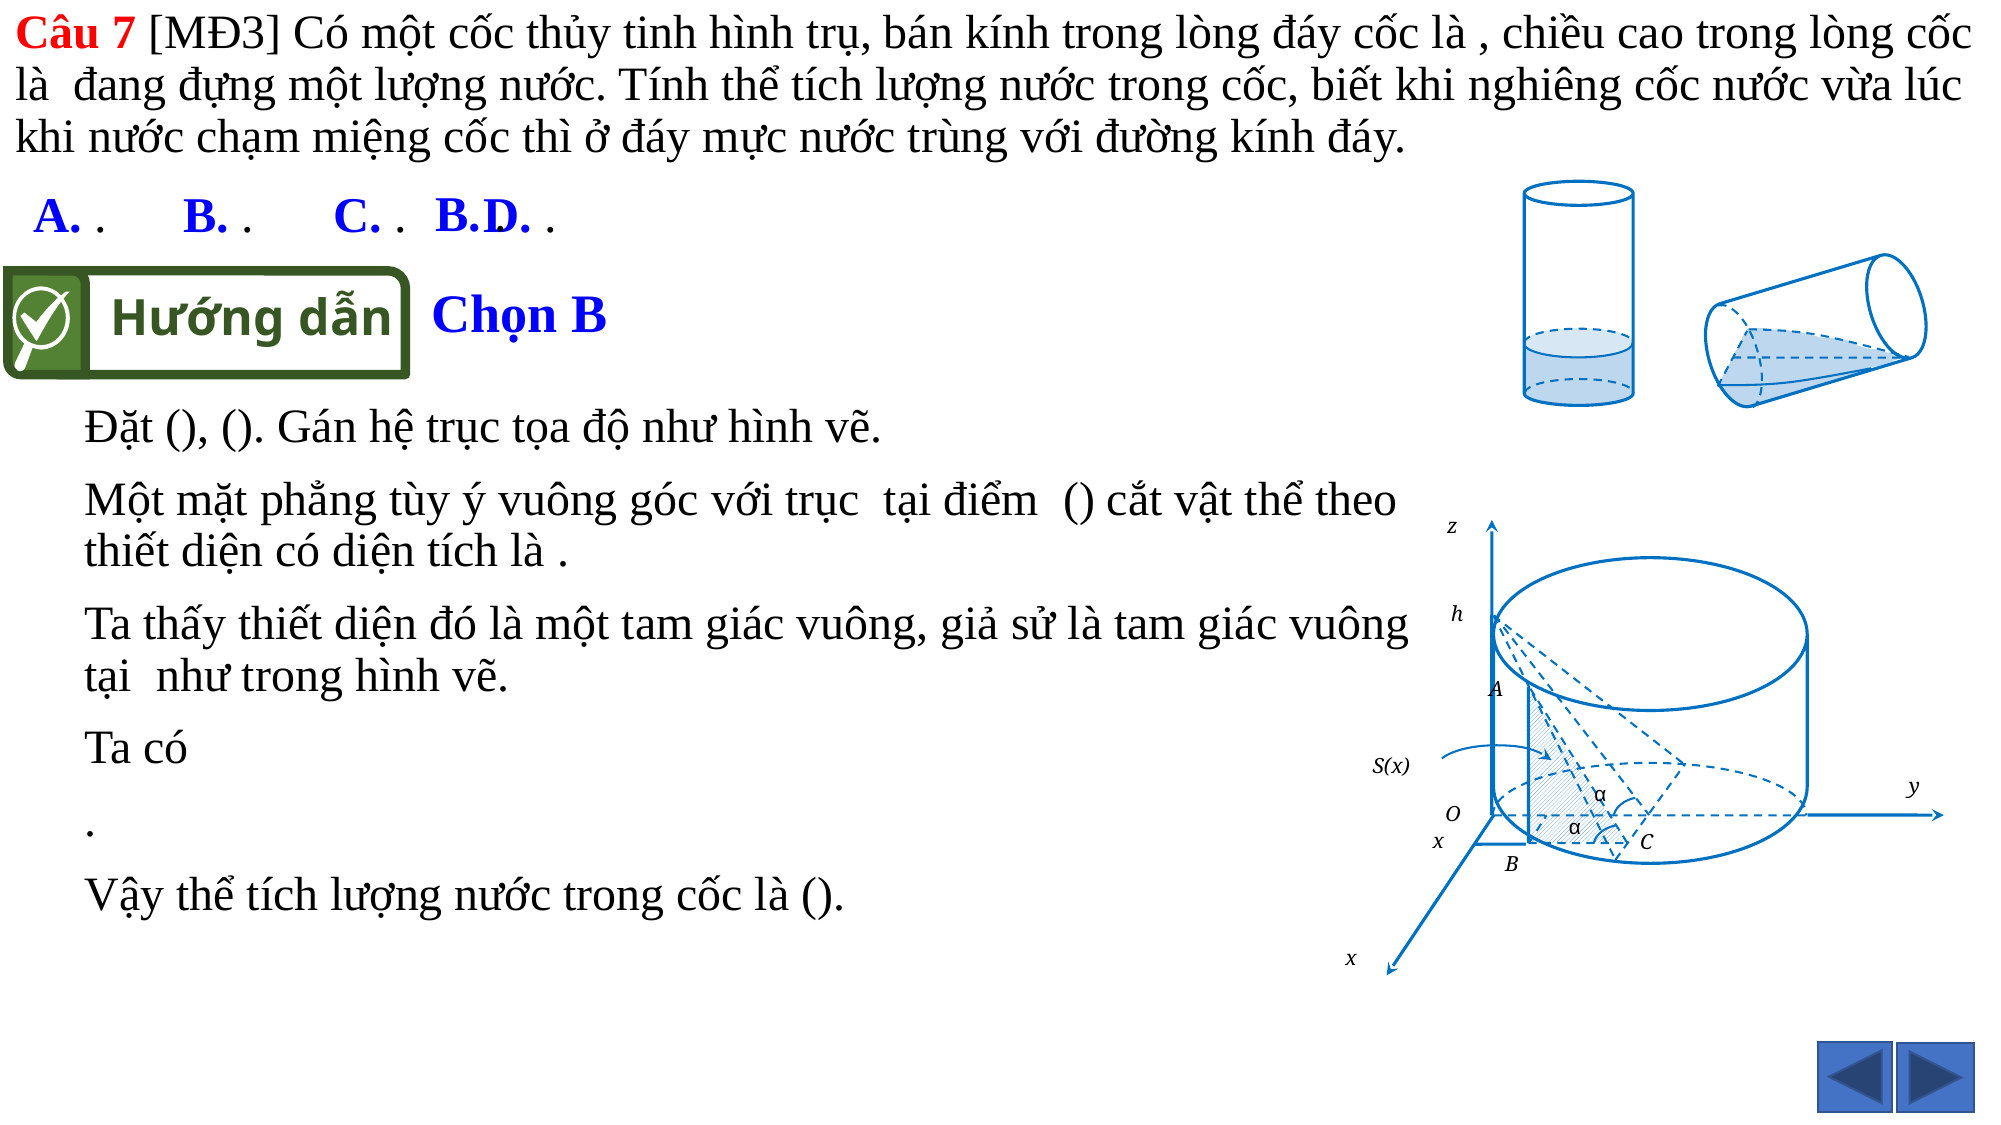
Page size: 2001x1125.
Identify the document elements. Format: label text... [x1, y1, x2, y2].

text_box [1817, 1041, 1893, 1113]
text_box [7, 270, 406, 375]
text_box [1896, 1042, 1975, 1113]
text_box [1330, 505, 1992, 984]
text_box Chọn B [406, 270, 643, 351]
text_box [1523, 181, 1927, 412]
